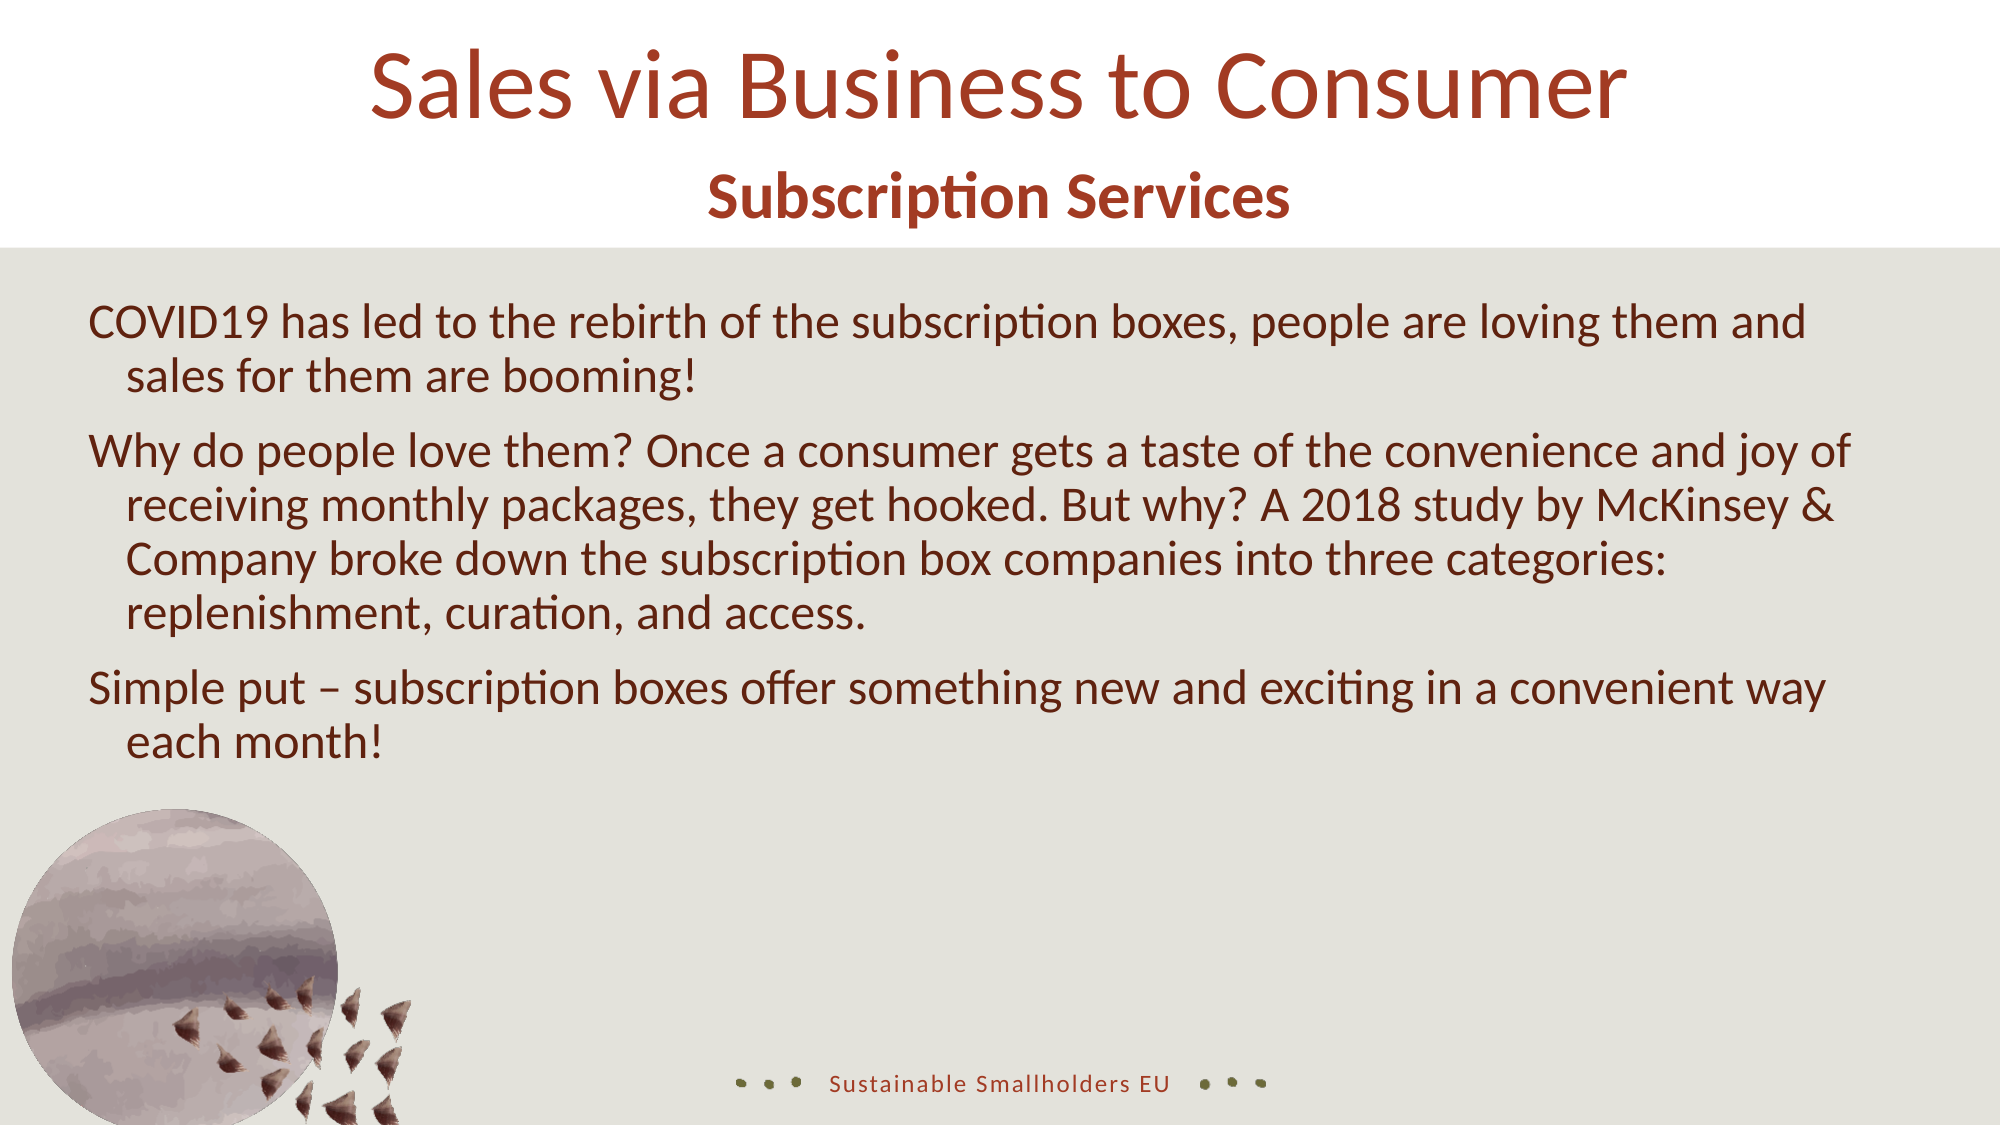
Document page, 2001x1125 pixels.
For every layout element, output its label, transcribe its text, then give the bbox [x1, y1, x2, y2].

list Sales via Business to Consumer Subscription Services [0, 24, 2000, 120]
picture [1, 735, 475, 1125]
list COVID19 has led to the rebirth of the subscription boxes, people are loving them and sales for them are booming! Why do people love them? Once a consumer gets a taste of the convenience and joy of receiving monthly packages, they get hooked. But why? A 2018 study by McKinsey & Company broke down the subscription box companies into three categories: replenishment, curation, and access. Simple put – subscription boxes offer something new and exciting in a convenient way each month! [73, 288, 1927, 921]
picture [1196, 1047, 1270, 1120]
picture [732, 1046, 805, 1120]
